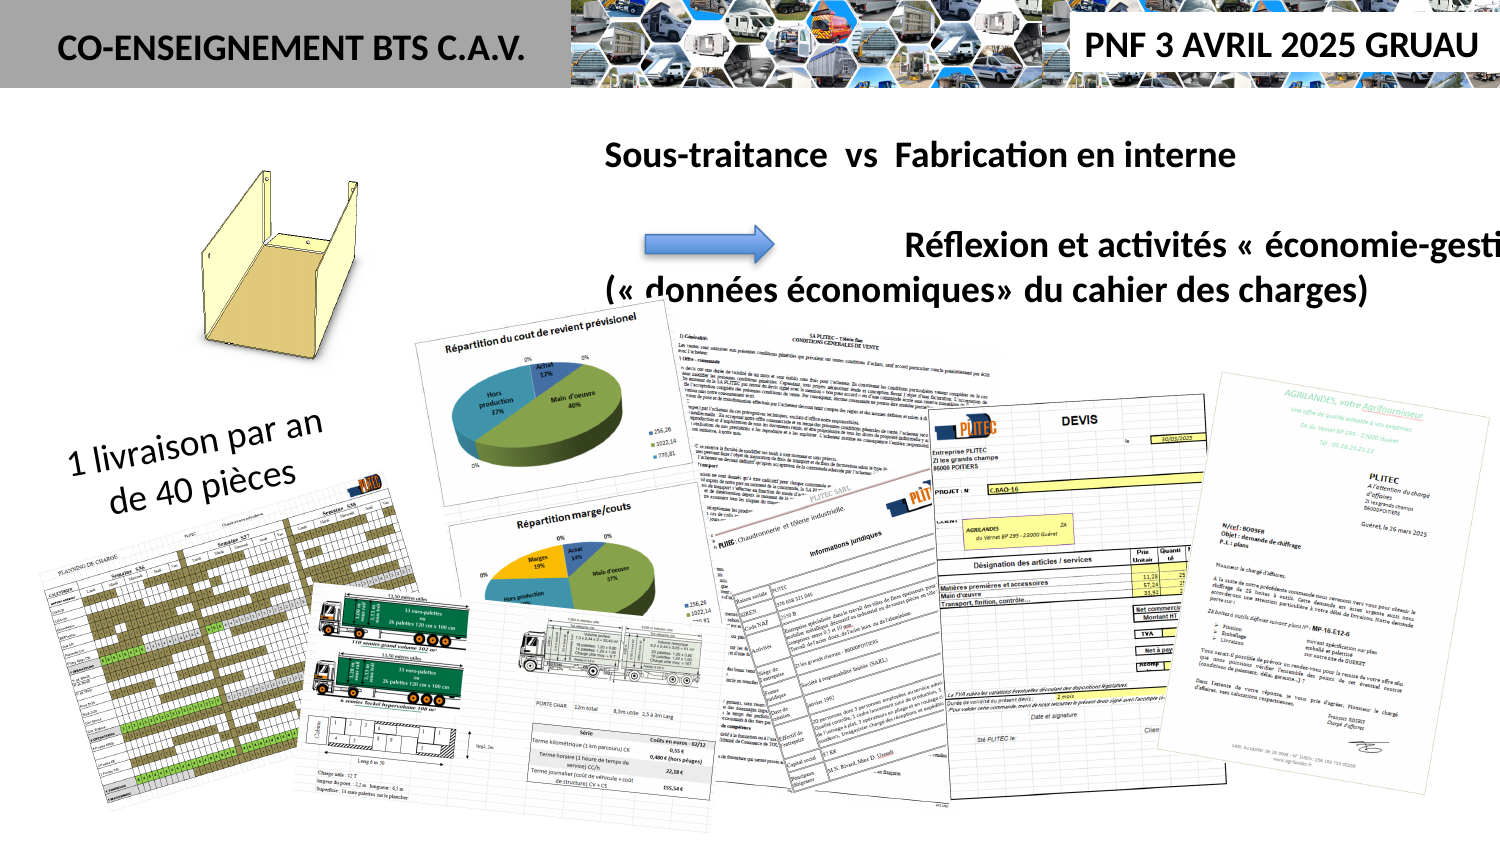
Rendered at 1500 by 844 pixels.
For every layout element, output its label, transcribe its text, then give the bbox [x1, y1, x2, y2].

picture [38, 110, 1490, 834]
picture [571, 0, 1500, 88]
text_box CO-ENSEIGNEMENT BTS C.A.V. [0, 15, 668, 76]
text_box Sous-traitance vs Fabrication en interne Réflexion et activités « économie-gestion » (« données économiques» du cahier des charges) [589, 122, 1500, 318]
text_box 1 livraison par an de 40 pièces [34, 410, 361, 542]
